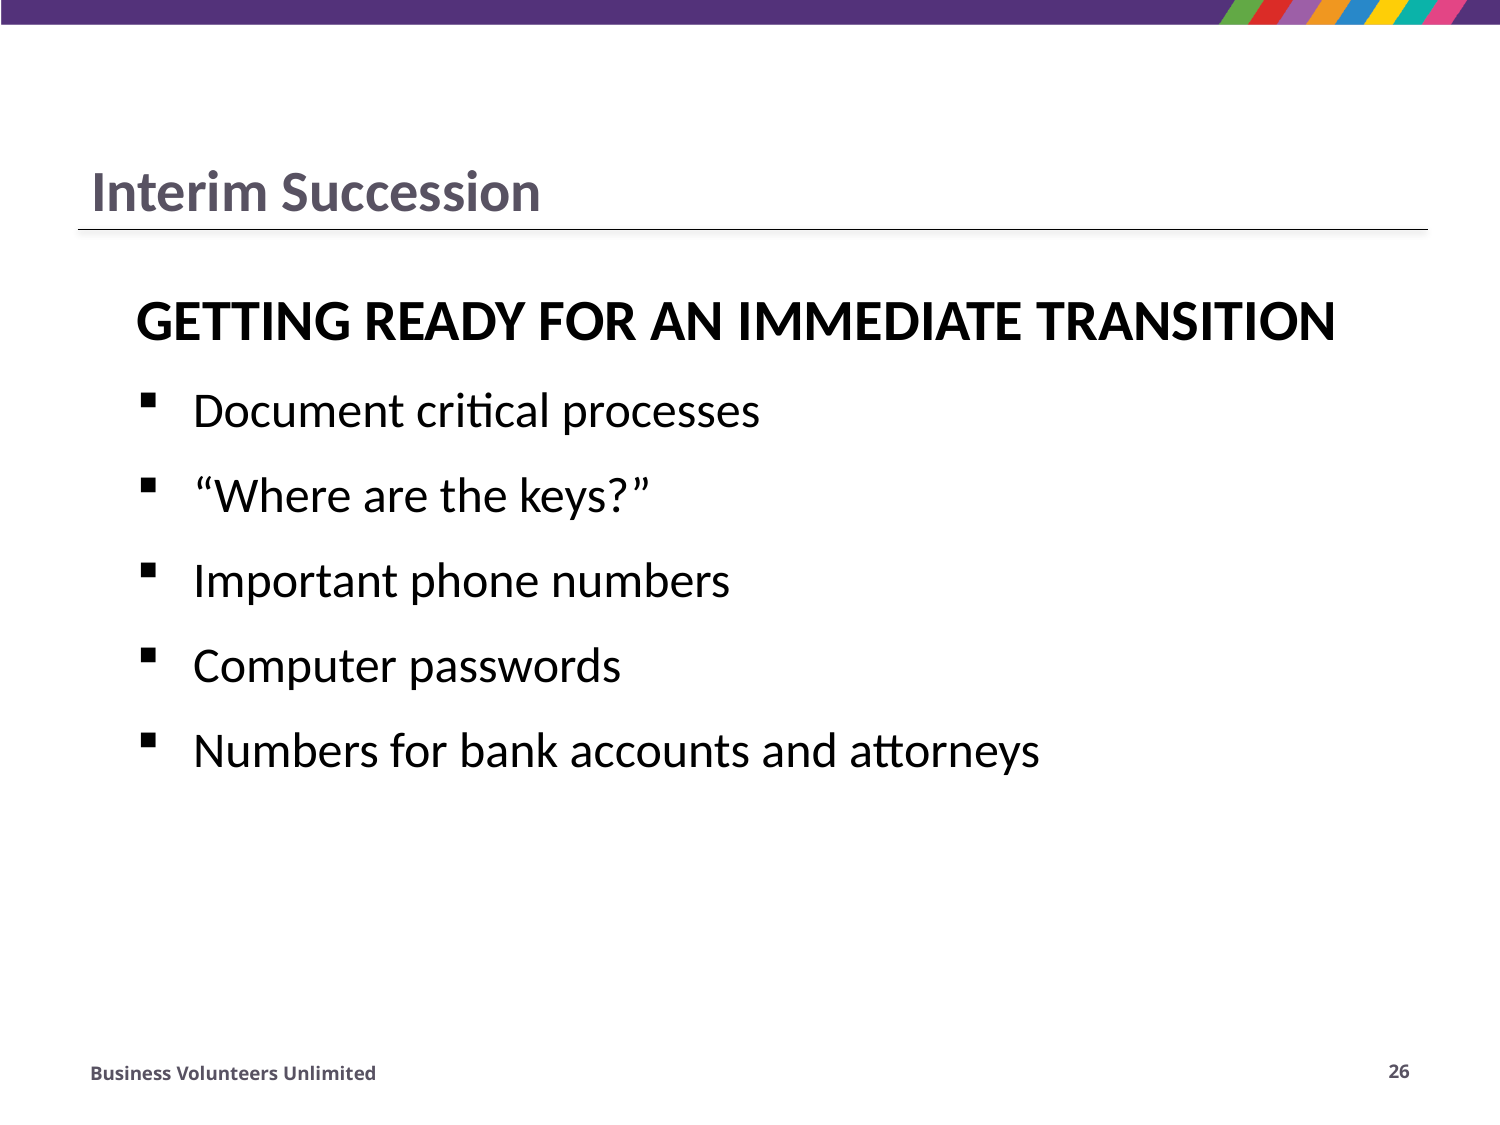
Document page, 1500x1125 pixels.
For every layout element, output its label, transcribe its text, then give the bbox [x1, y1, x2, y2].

title Interim Succession [76, 146, 1427, 220]
slide_number 26 [1074, 1042, 1425, 1103]
footer Business Volunteers Unlimited [75, 1042, 988, 1103]
list GETTING READY FOR AN IMMEDIATE TRANSITION Document critical processes “Where are the keys?” Important phone numbers Computer passwords Numbers for bank accounts and attorneys [121, 274, 1428, 939]
picture [1, 0, 1500, 25]
